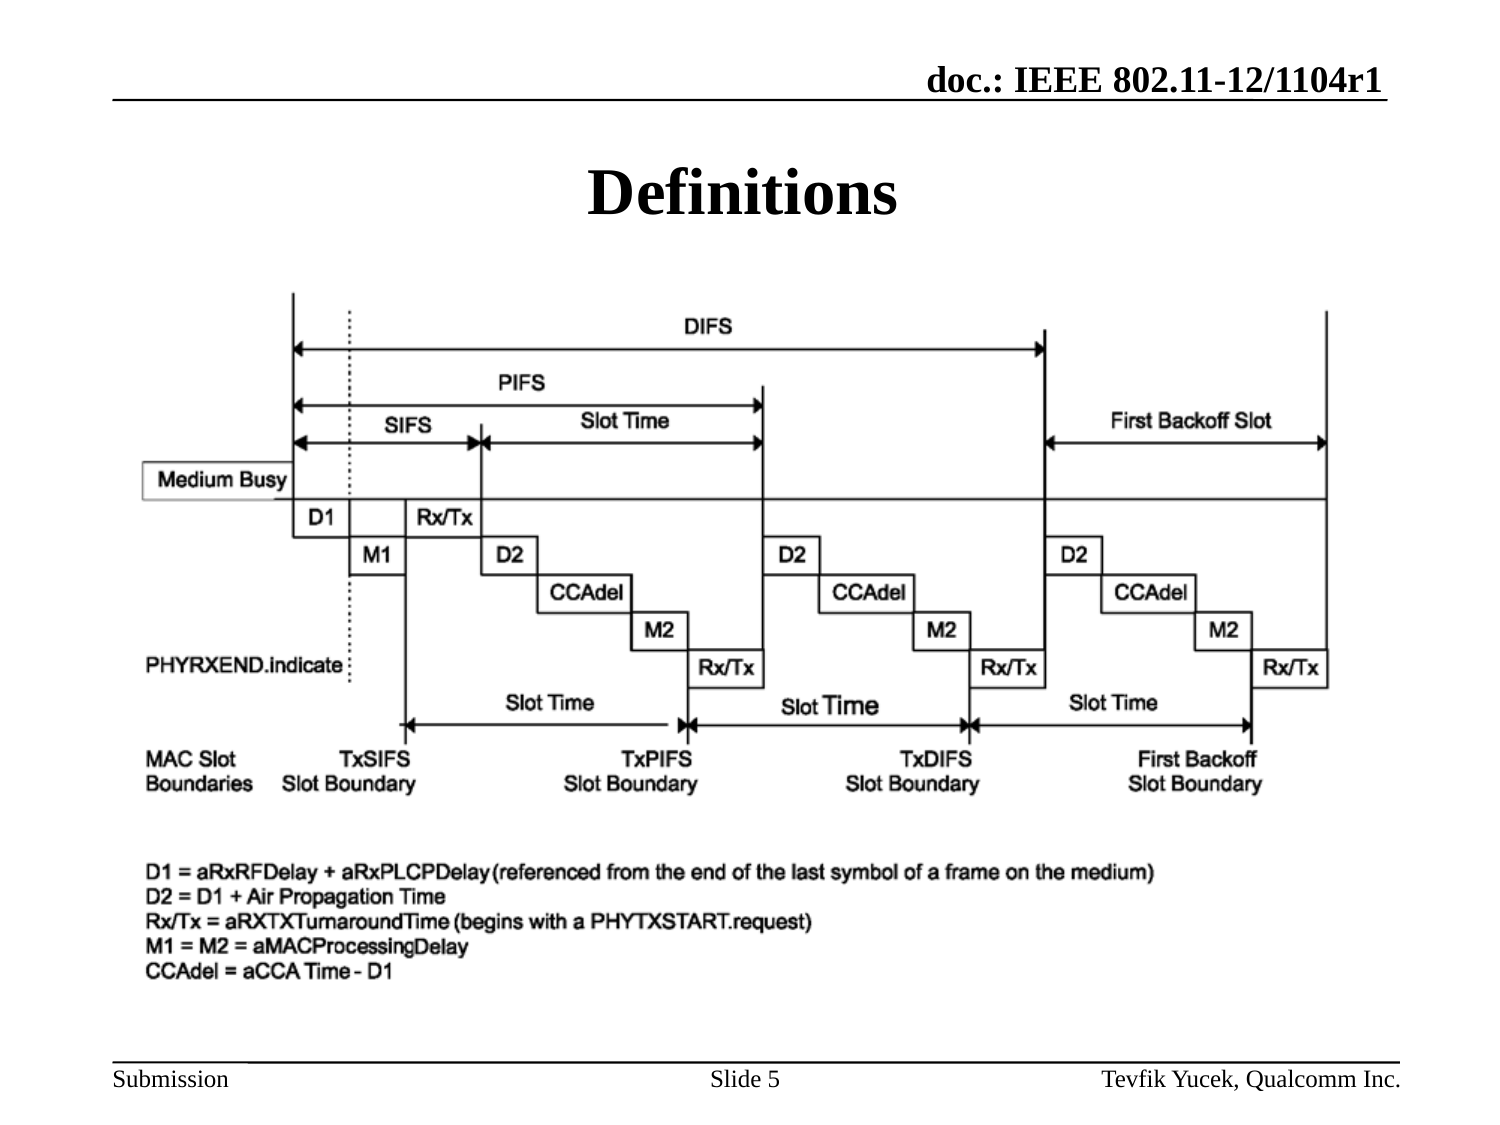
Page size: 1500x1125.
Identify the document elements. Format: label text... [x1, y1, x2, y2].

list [115, 262, 1385, 1006]
slide_number Slide 5 [702, 1061, 788, 1093]
title Definitions [62, 112, 1425, 263]
footer Tevfik Yucek, Qualcomm Inc. [1096, 1061, 1402, 1093]
